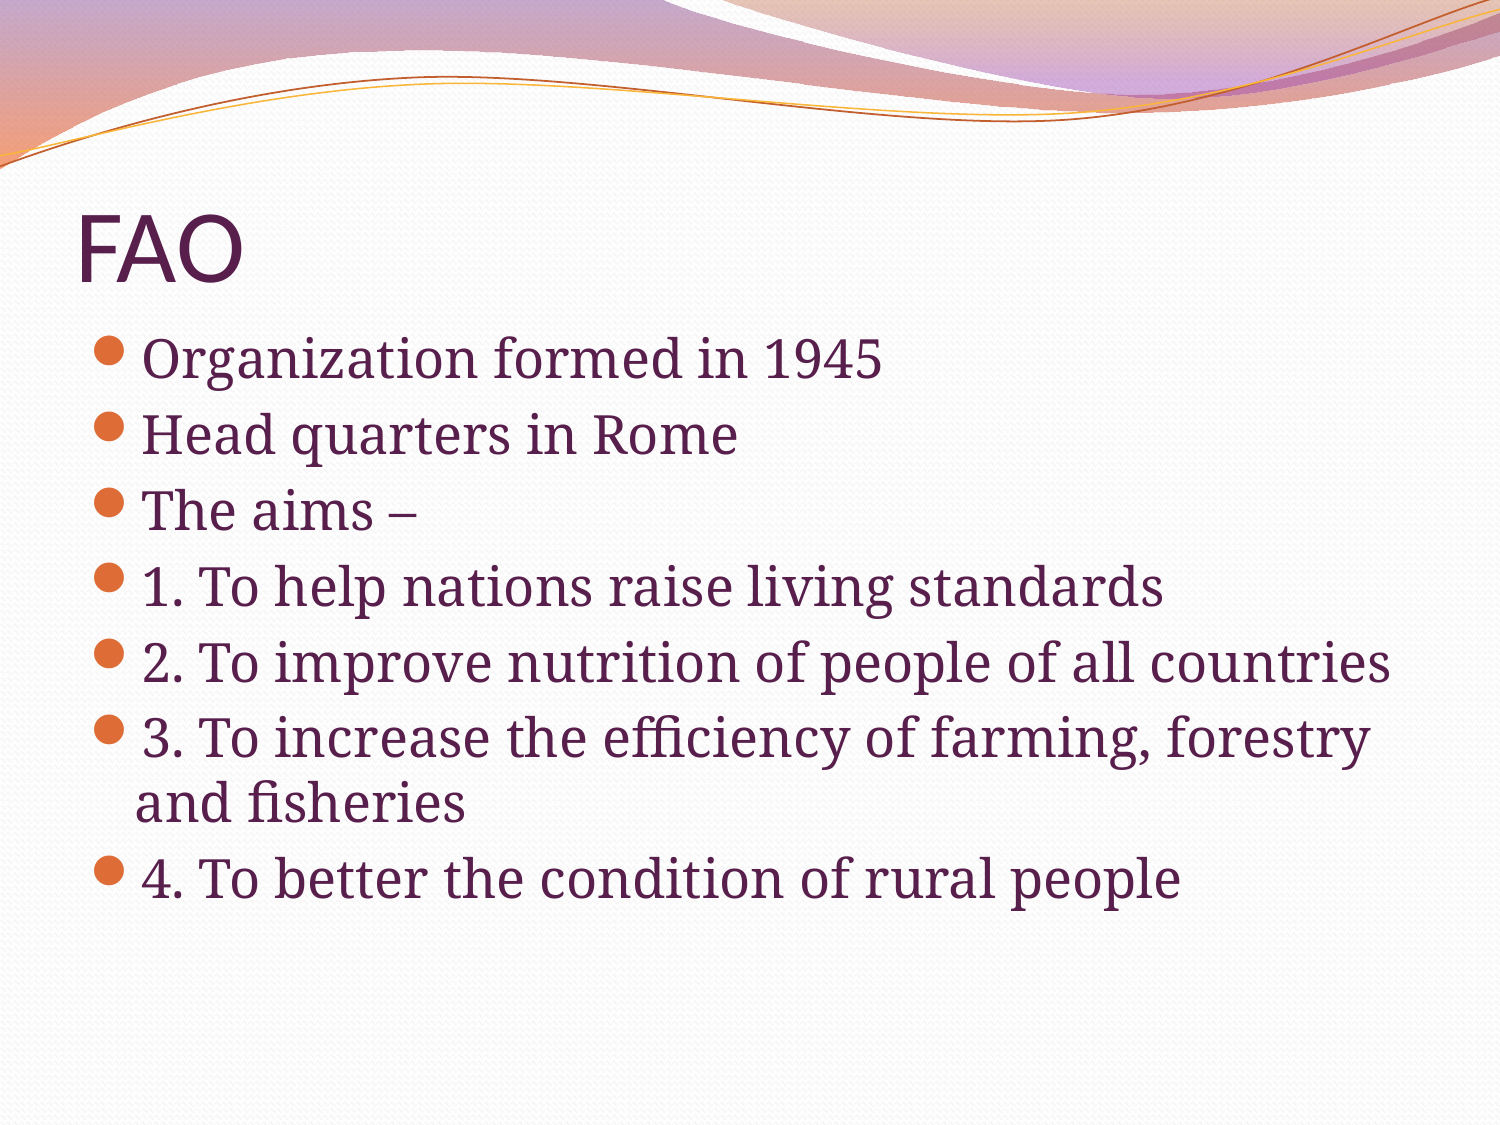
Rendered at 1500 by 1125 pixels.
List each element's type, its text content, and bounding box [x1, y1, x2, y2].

title FAO [75, 115, 1425, 303]
list Organization formed in 1945 Head quarters in Rome The aims – 1. To help nations raise living standards 2. To improve nutrition of people of all countries 3. To increase the efficiency of farming, forestry and fisheries 4. To better the condition of rural people [75, 317, 1425, 1038]
